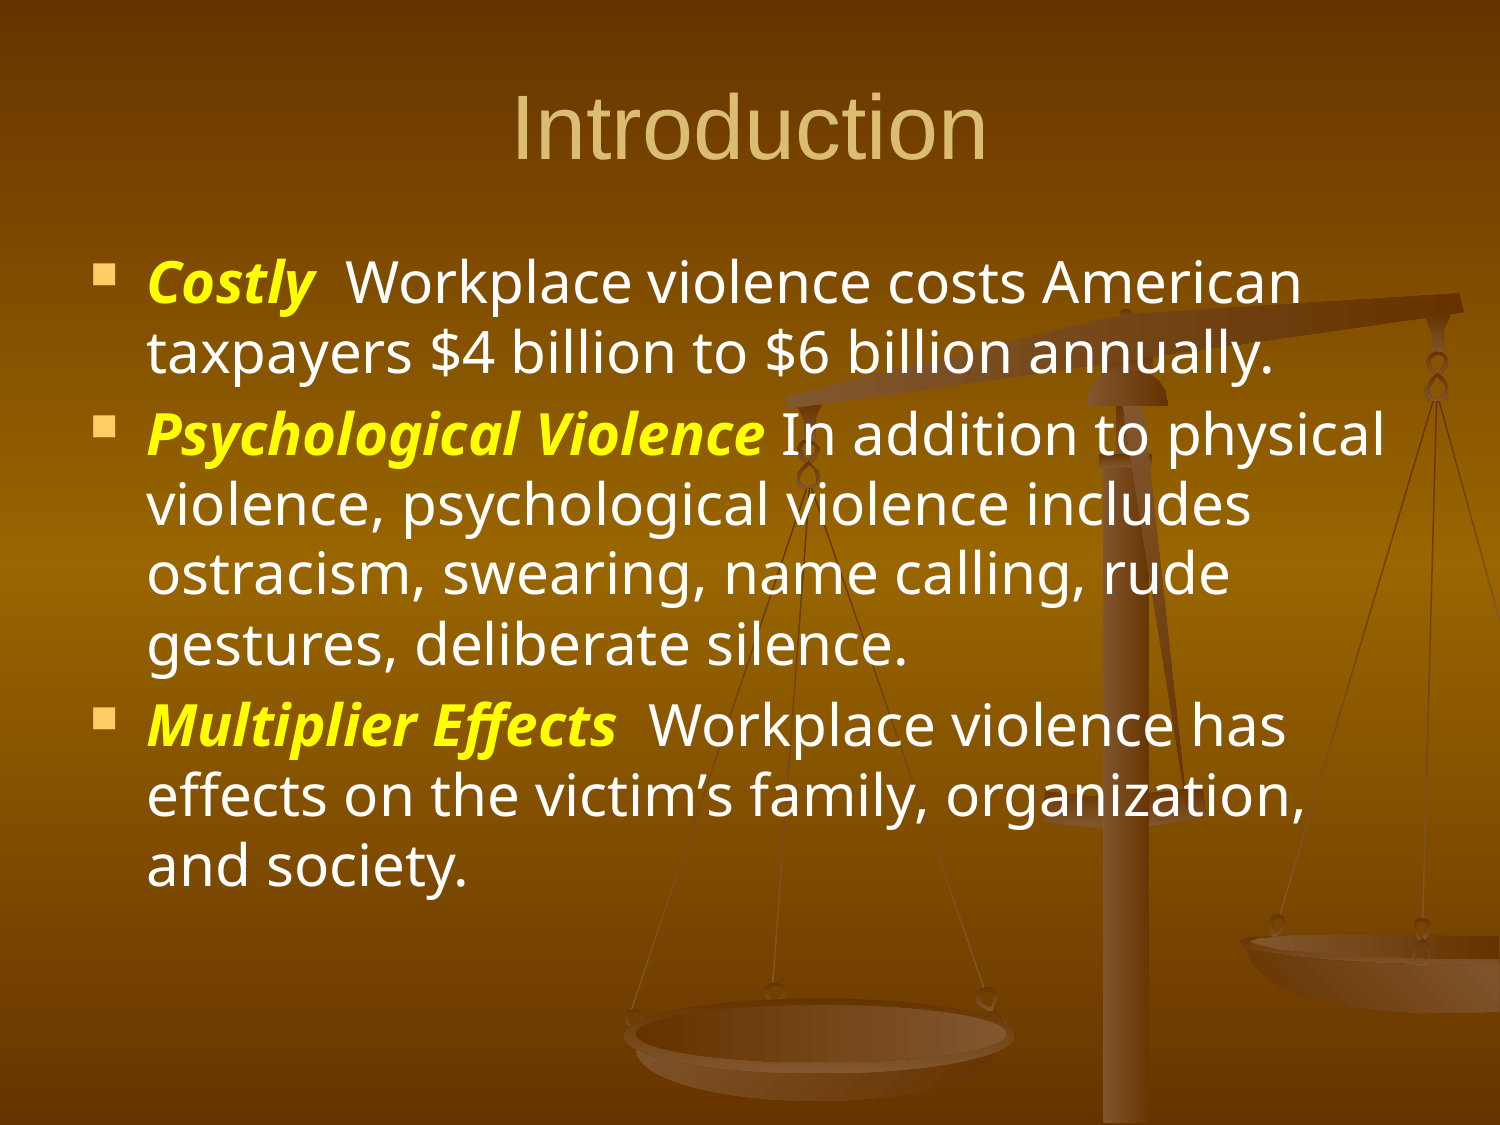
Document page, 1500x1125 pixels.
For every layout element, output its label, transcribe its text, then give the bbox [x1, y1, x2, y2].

title Introduction [74, 45, 1426, 201]
list Costly Workplace violence costs American taxpayers $4 billion to $6 billion annually. Psychological Violence In addition to physical violence, psychological violence includes ostracism, swearing, name calling, rude gestures, deliberate silence. Multiplier Effects Workplace violence has effects on the victim’s family, organization, and society. [74, 237, 1426, 981]
